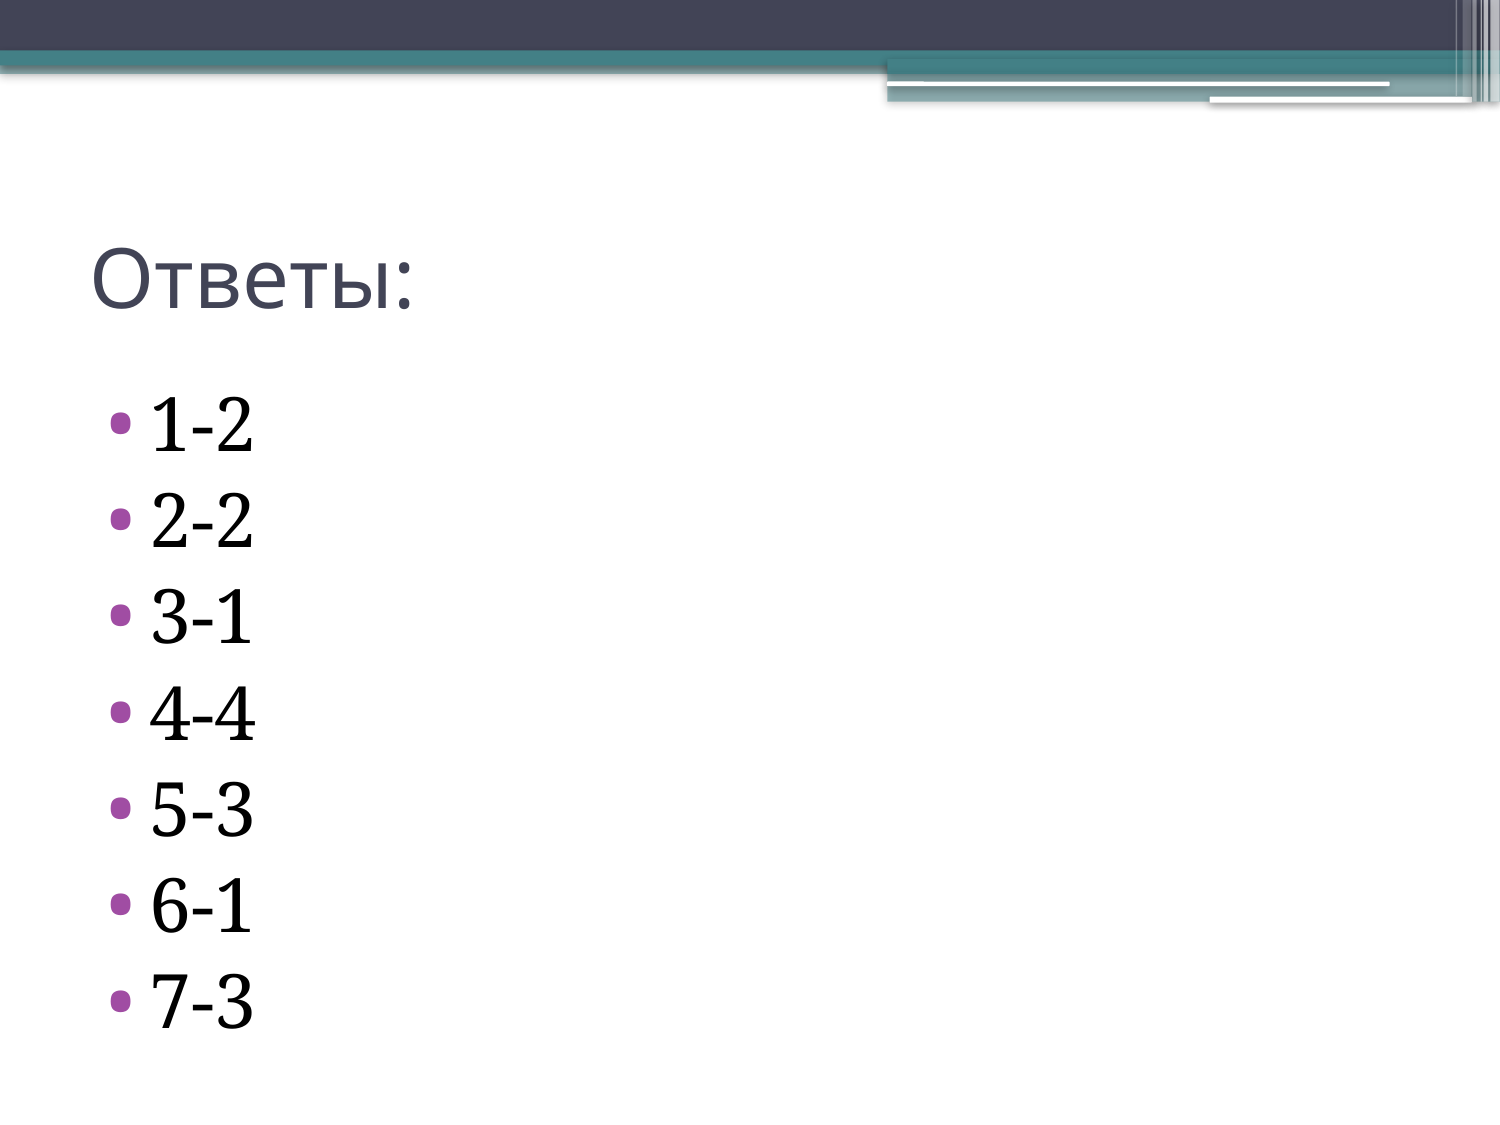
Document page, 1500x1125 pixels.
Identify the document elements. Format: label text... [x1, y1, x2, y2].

title Ответы: [75, 187, 1425, 363]
list 1-2 2-2 3-1 4-4 5-3 6-1 7-3 [75, 368, 1425, 1079]
